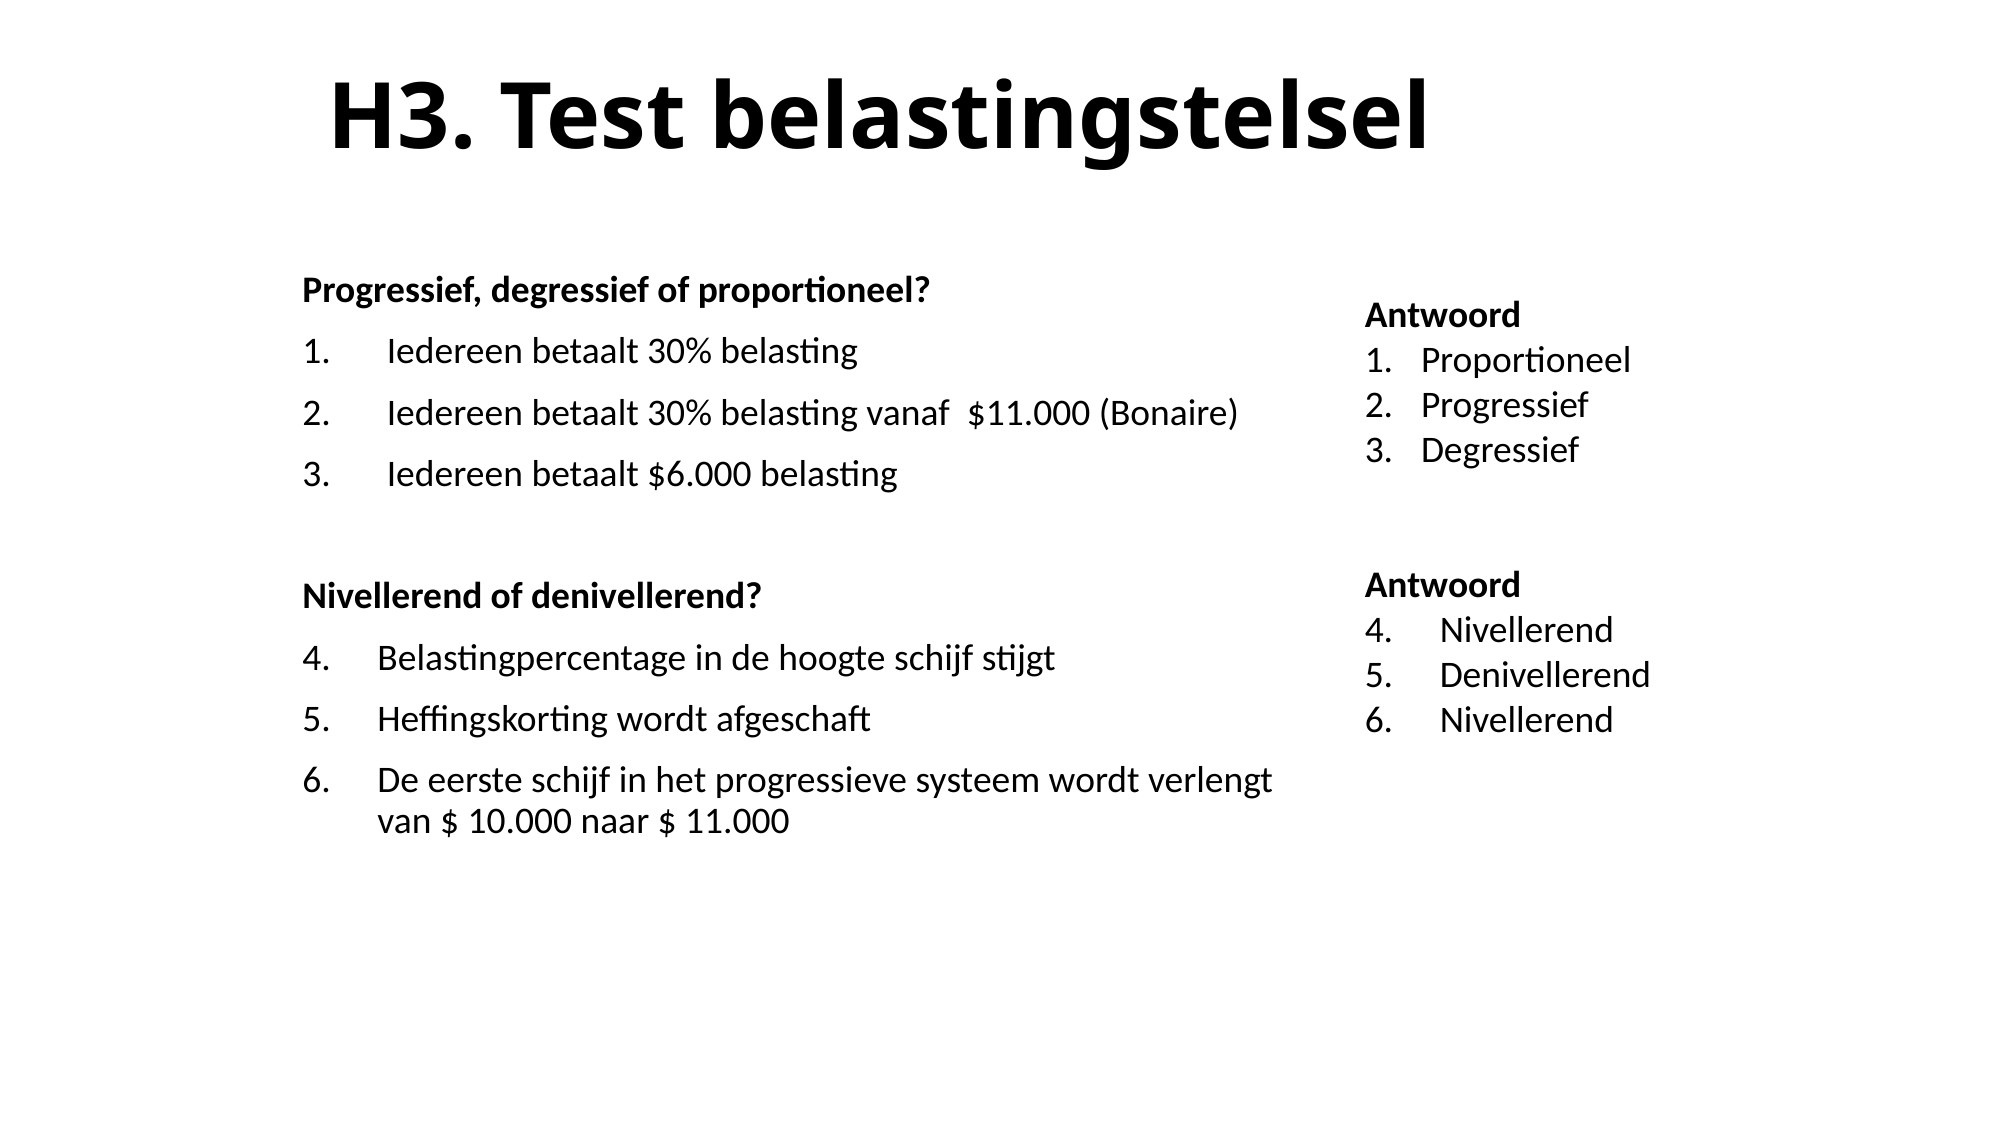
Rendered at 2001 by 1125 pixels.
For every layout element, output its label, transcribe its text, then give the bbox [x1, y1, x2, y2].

list Progressief, degressief of proportioneel? Iedereen betaalt 30% belasting Iedereen betaalt 30% belasting vanaf $11.000 (Bonaire) Iedereen betaalt $6.000 belasting Nivellerend of denivellerend? Belastingpercentage in de hoogte schijf stijgt Heffingskorting wordt afgeschaft De eerste schijf in het progressieve systeem wordt verlengt van $ 10.000 naar $ 11.000 [287, 262, 1338, 900]
text_box Antwoord Proportioneel Progressief Degressief Antwoord Nivellerend Denivellerend Nivellerend [1349, 282, 1728, 793]
title H3. Test belastingstelsel [312, 24, 1663, 213]
